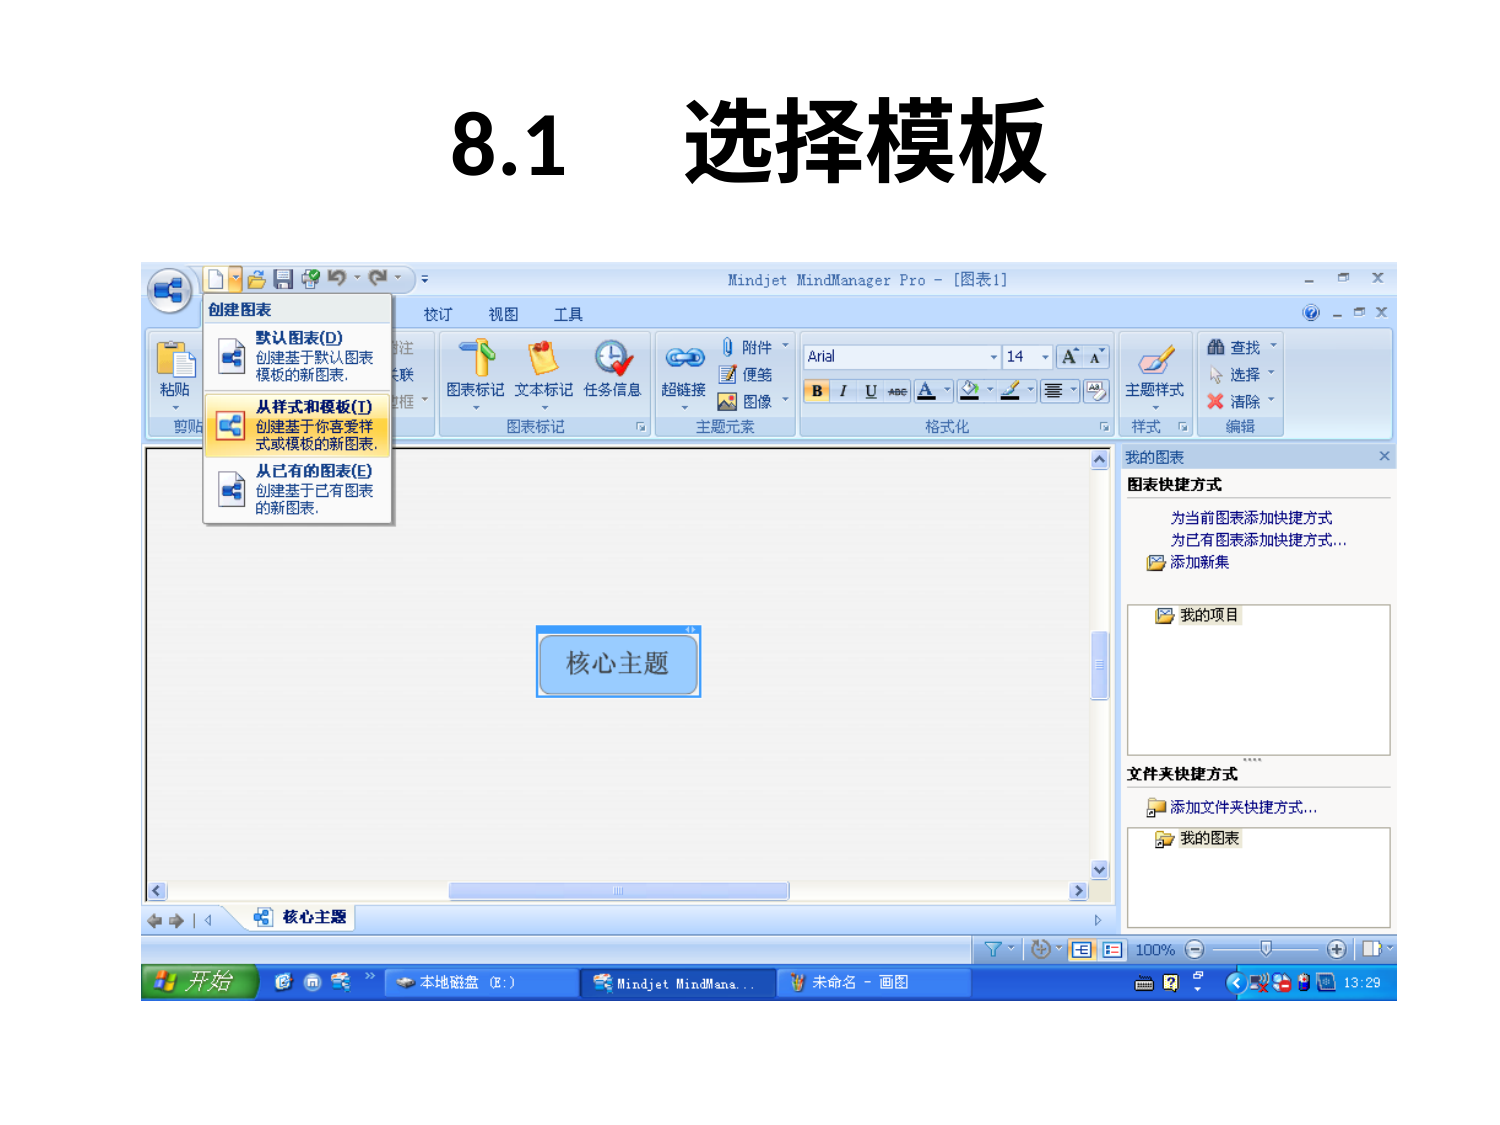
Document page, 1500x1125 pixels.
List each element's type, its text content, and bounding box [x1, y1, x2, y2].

title 8.1 选择模板 [75, 45, 1425, 233]
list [140, 262, 1397, 1001]
